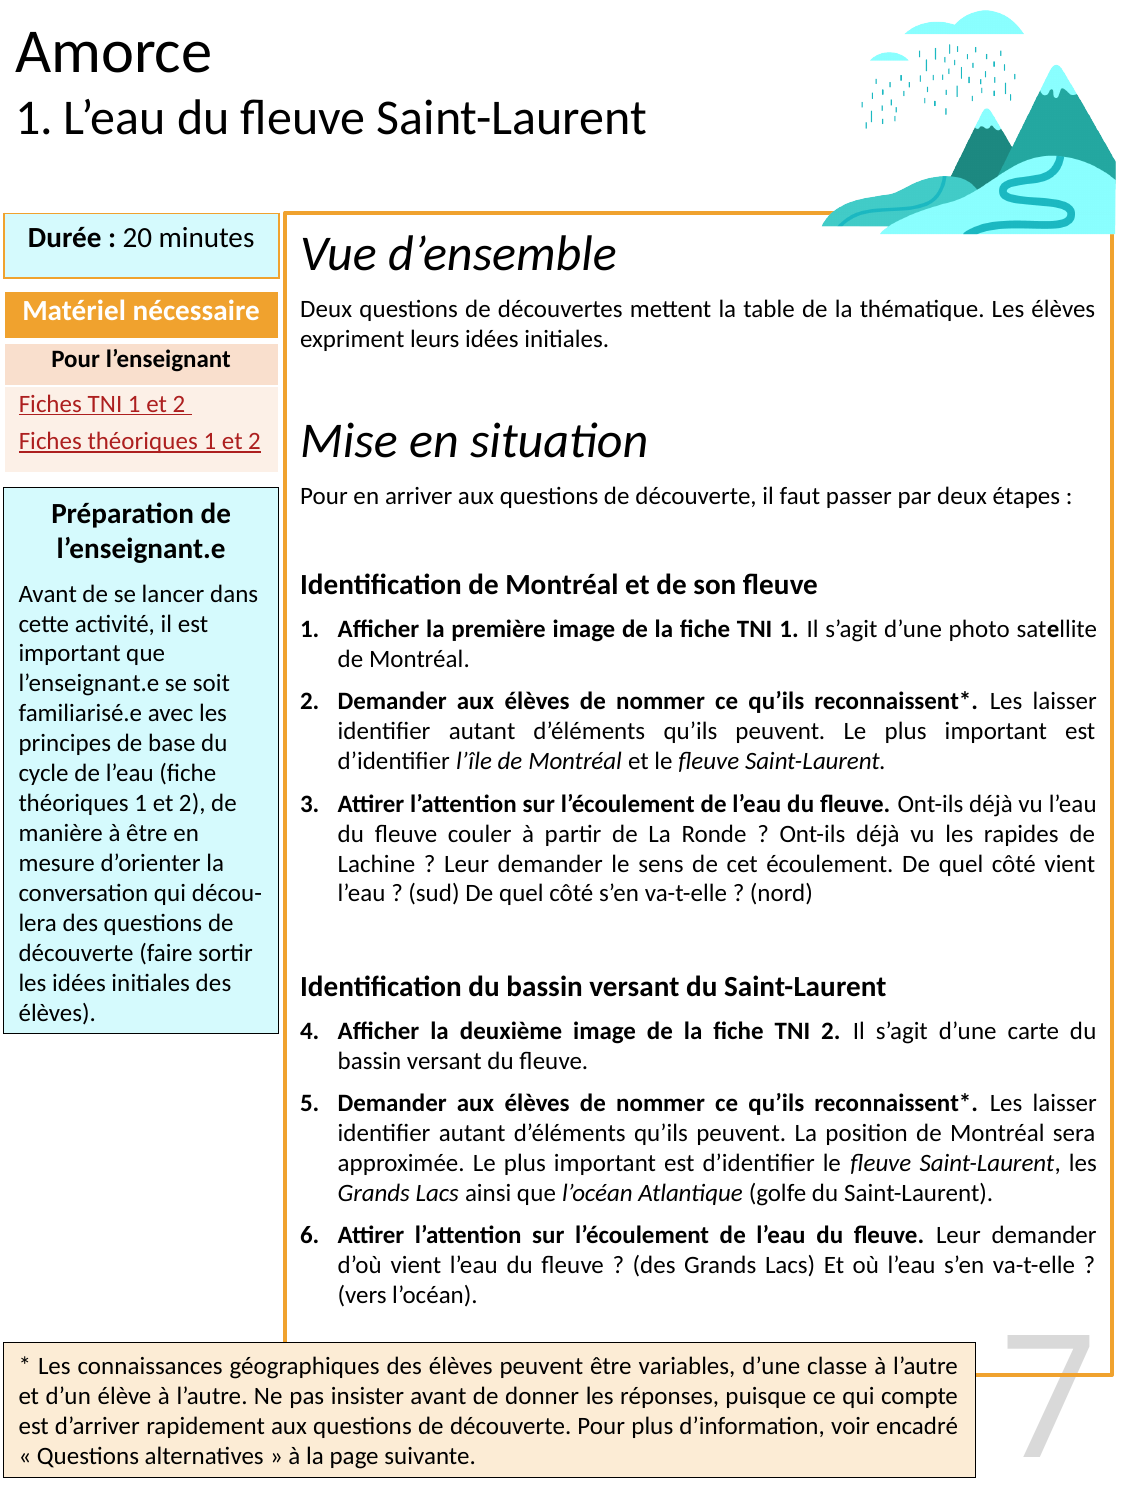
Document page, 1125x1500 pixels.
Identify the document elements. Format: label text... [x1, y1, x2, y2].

slide_number 7 [930, 1377, 1114, 1496]
table_cell Pour l’enseignant [5, 344, 278, 385]
picture [798, 0, 1125, 293]
text_box Amorce 1. L’eau du fleuve Saint-Laurent [0, 0, 785, 155]
text_box * Les connaissances géographiques des élèves peuvent être variables, d’une classe à l’autre et d’un élève à l’autre. Ne pas insister avant de donner les réponses, puisque ce qui compte est d’arriver rapidement aux questions de découverte. Pour plus d’information, voir encadré « Questions alternatives » à la page suivante. [3, 1342, 976, 1478]
text_box Préparation de l’enseignant.e Avant de se lancer dans cette activité, il est important que l’enseignant.e se soit familiarisé.e avec les principes de base du cycle de l’eau (fiche théoriques 1 et 2), de manière à être en mesure d’orienter la conversation qui décou-lera des questions de découverte (faire sortir les idées initiales des élèves). [3, 487, 279, 1034]
list Vue d’ensemble Deux questions de découvertes mettent la table de la thématique. Les élèves expriment leurs idées initiales. Mise en situation Pour en arriver aux questions de découverte, il faut passer par deux étapes : Identification de Montréal et de son fleuve Afficher la première image de la fiche TNI 1. Il s’agit d’une photo satellite de Montréal. Demander aux élèves de nommer ce qu’ils reconnaissent*. Les laisser identifier autant d’éléments qu’ils peuvent. Le plus important est d’identifier l’île de Montréal et le fleuve Saint-Laurent. Attirer l’attention sur l’écoulement de l’eau du fleuve. Ont-ils déjà vu l’eau du fleuve couler à partir de La Ronde ? Ont-ils déjà vu les rapides de Lachine ? Leur demander le sens de cet écoulement. De quel côté vient l’eau ? (sud) De quel côté s’en va-t-elle ? (nord) Identification du bassin versant du Saint-Laurent Afficher la deuxième image de la fiche TNI 2. Il s’agit d’une carte du bassin versant du fleuve. Demander aux élèves de nommer ce qu’ils reconnaissent*. Les laisser identifier autant d’éléments qu’ils peuvent. La position de Montréal sera approximée. Le plus important est d’identifier le fleuve Saint-Laurent, les Grands Lacs ainsi que l’océan Atlantique (golfe du Saint-Laurent). Attirer l’attention sur l’écoulement de l’eau du fleuve. Leur demander d’où vient l’eau du fleuve ? (des Grands Lacs) Et où l’eau s’en va-t-elle ? (vers l’océan). [283, 211, 1114, 1377]
table_header Durée : 20 minutes [5, 214, 278, 277]
table_header Matériel nécessaire [5, 292, 278, 338]
table_cell Fiches TNI 1 et 2 Fiches théoriques 1 et 2 [5, 387, 278, 472]
